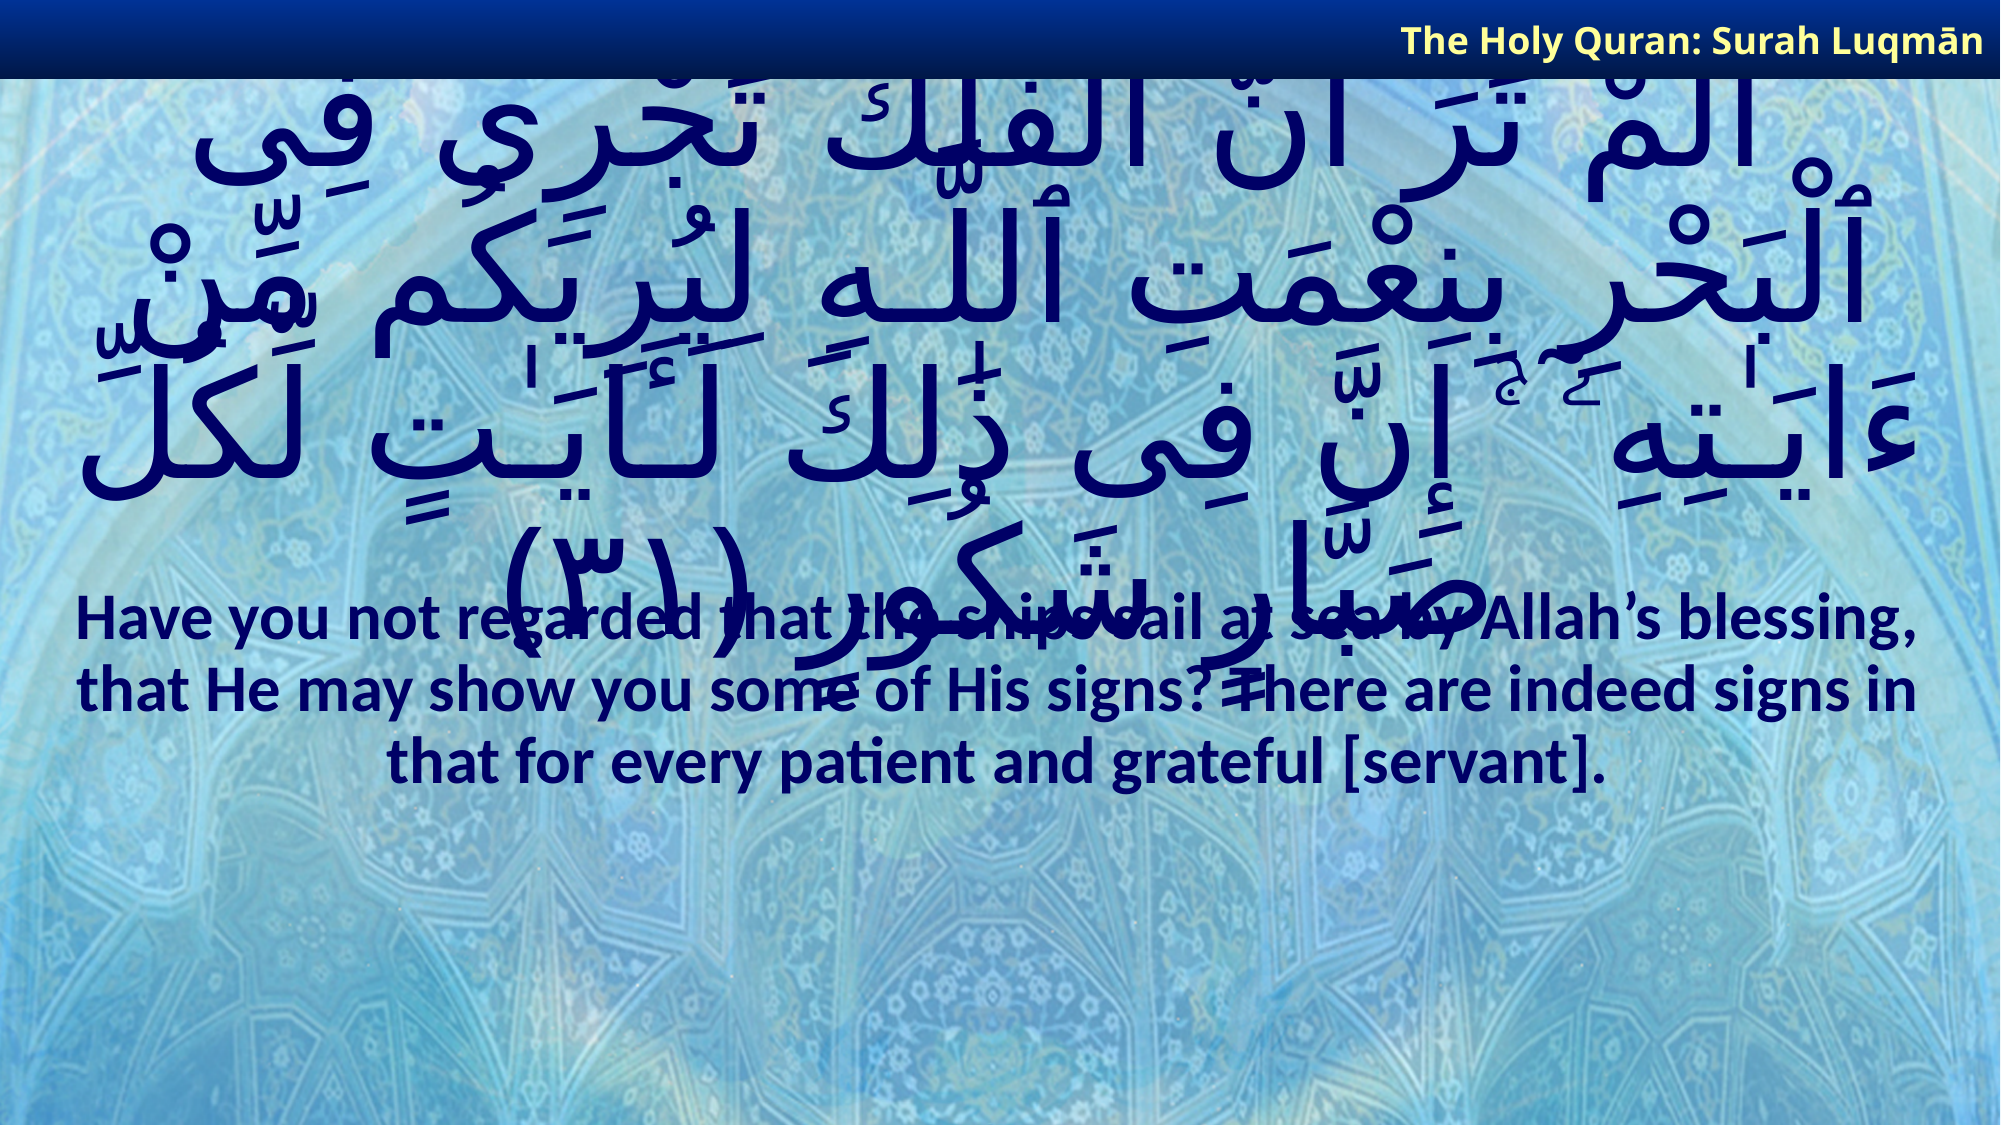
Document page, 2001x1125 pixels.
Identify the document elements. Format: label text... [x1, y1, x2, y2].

title أَلَمْ تَرَ أَنَّ ٱلْفُلْكَ تَجْرِى فِى ٱلْبَحْرِ بِنِعْمَتِ ٱللَّـهِ لِيُرِيَكُم مِّنْ ءَايَـٰتِهِۦٓ ۚ إِنَّ فِى ذَٰلِكَ لَـَٔايَـٰتٍ لِّكُلِّ صَبَّارٍ شَكُورٍ ﴿٣١﴾ [0, 231, 2000, 473]
text_box The Holy Quran: Surah Luqmān [0, 0, 2000, 79]
subtitle Have you not regarded that the ships sail at sea by Allah’s blessing, that He may show you some of His signs? There are indeed signs in that for every patient and grateful [servant]. [7, 574, 1989, 862]
picture [0, 0, 2001, 1125]
